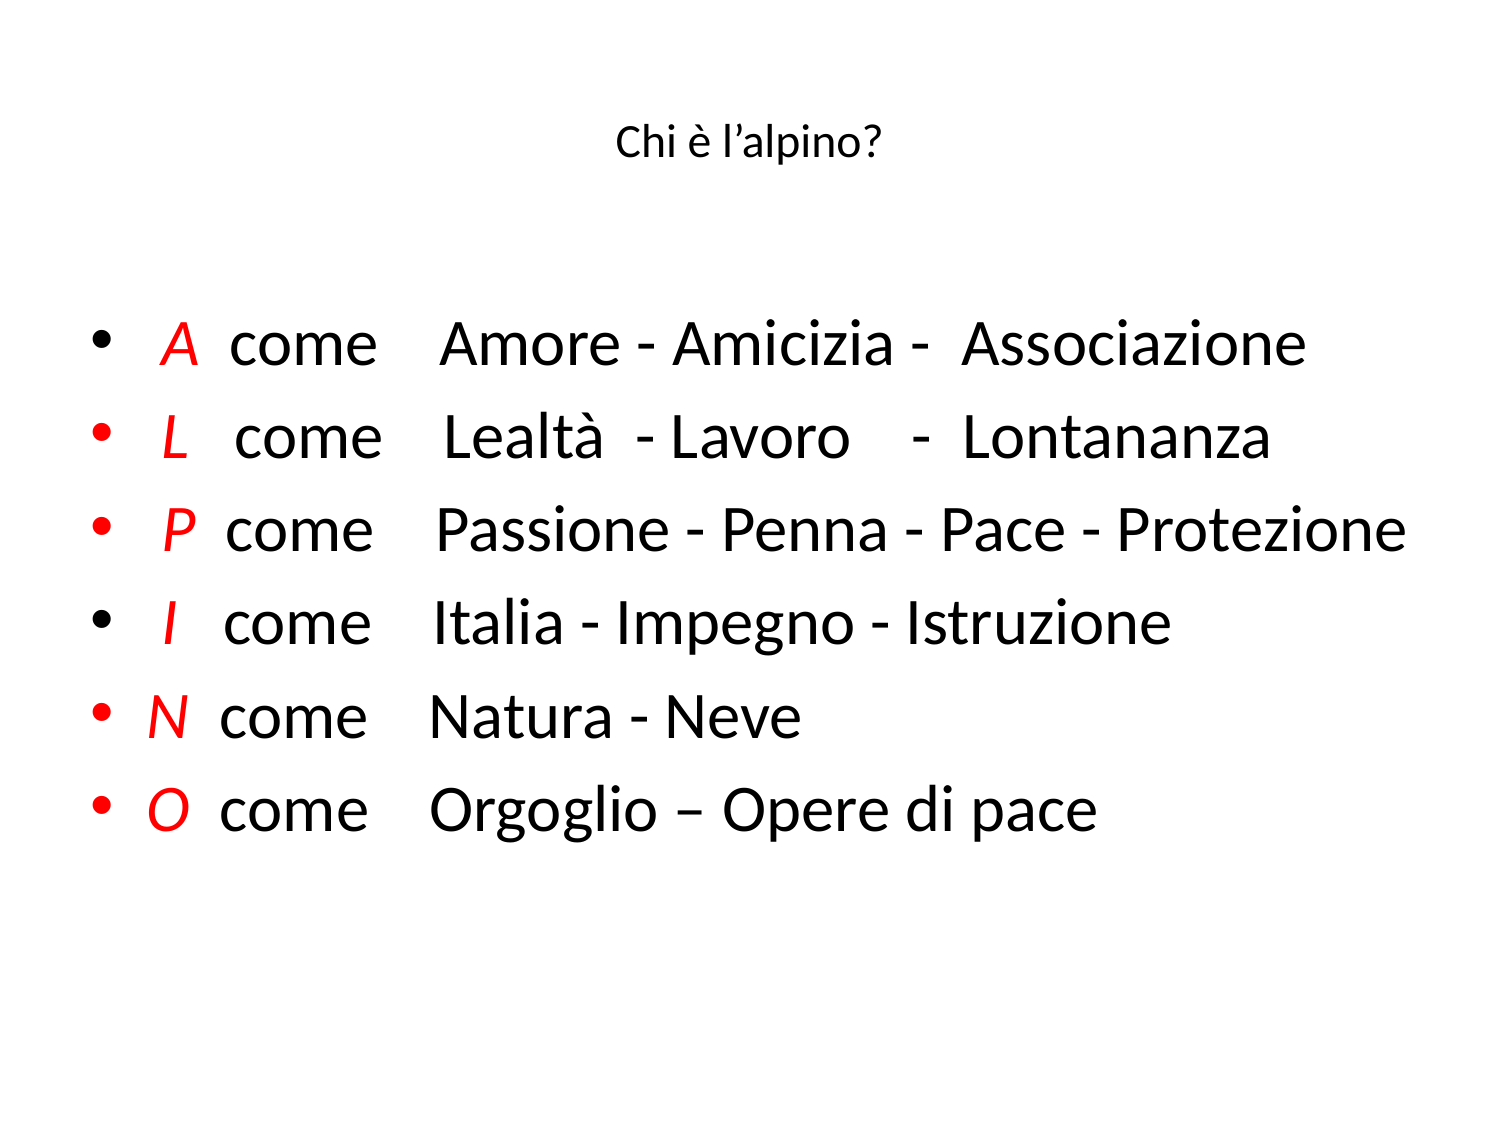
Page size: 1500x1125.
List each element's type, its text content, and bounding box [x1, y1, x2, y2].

title Chi è l’alpino? [75, 45, 1425, 233]
list A come Amore - Amicizia - Associazione L come Lealtà - Lavoro - Lontananza P come Passione - Penna - Pace - Protezione I come Italia - Impegno - Istruzione N come Natura - Neve O come Orgoglio – Opere di pace [75, 290, 1425, 917]
